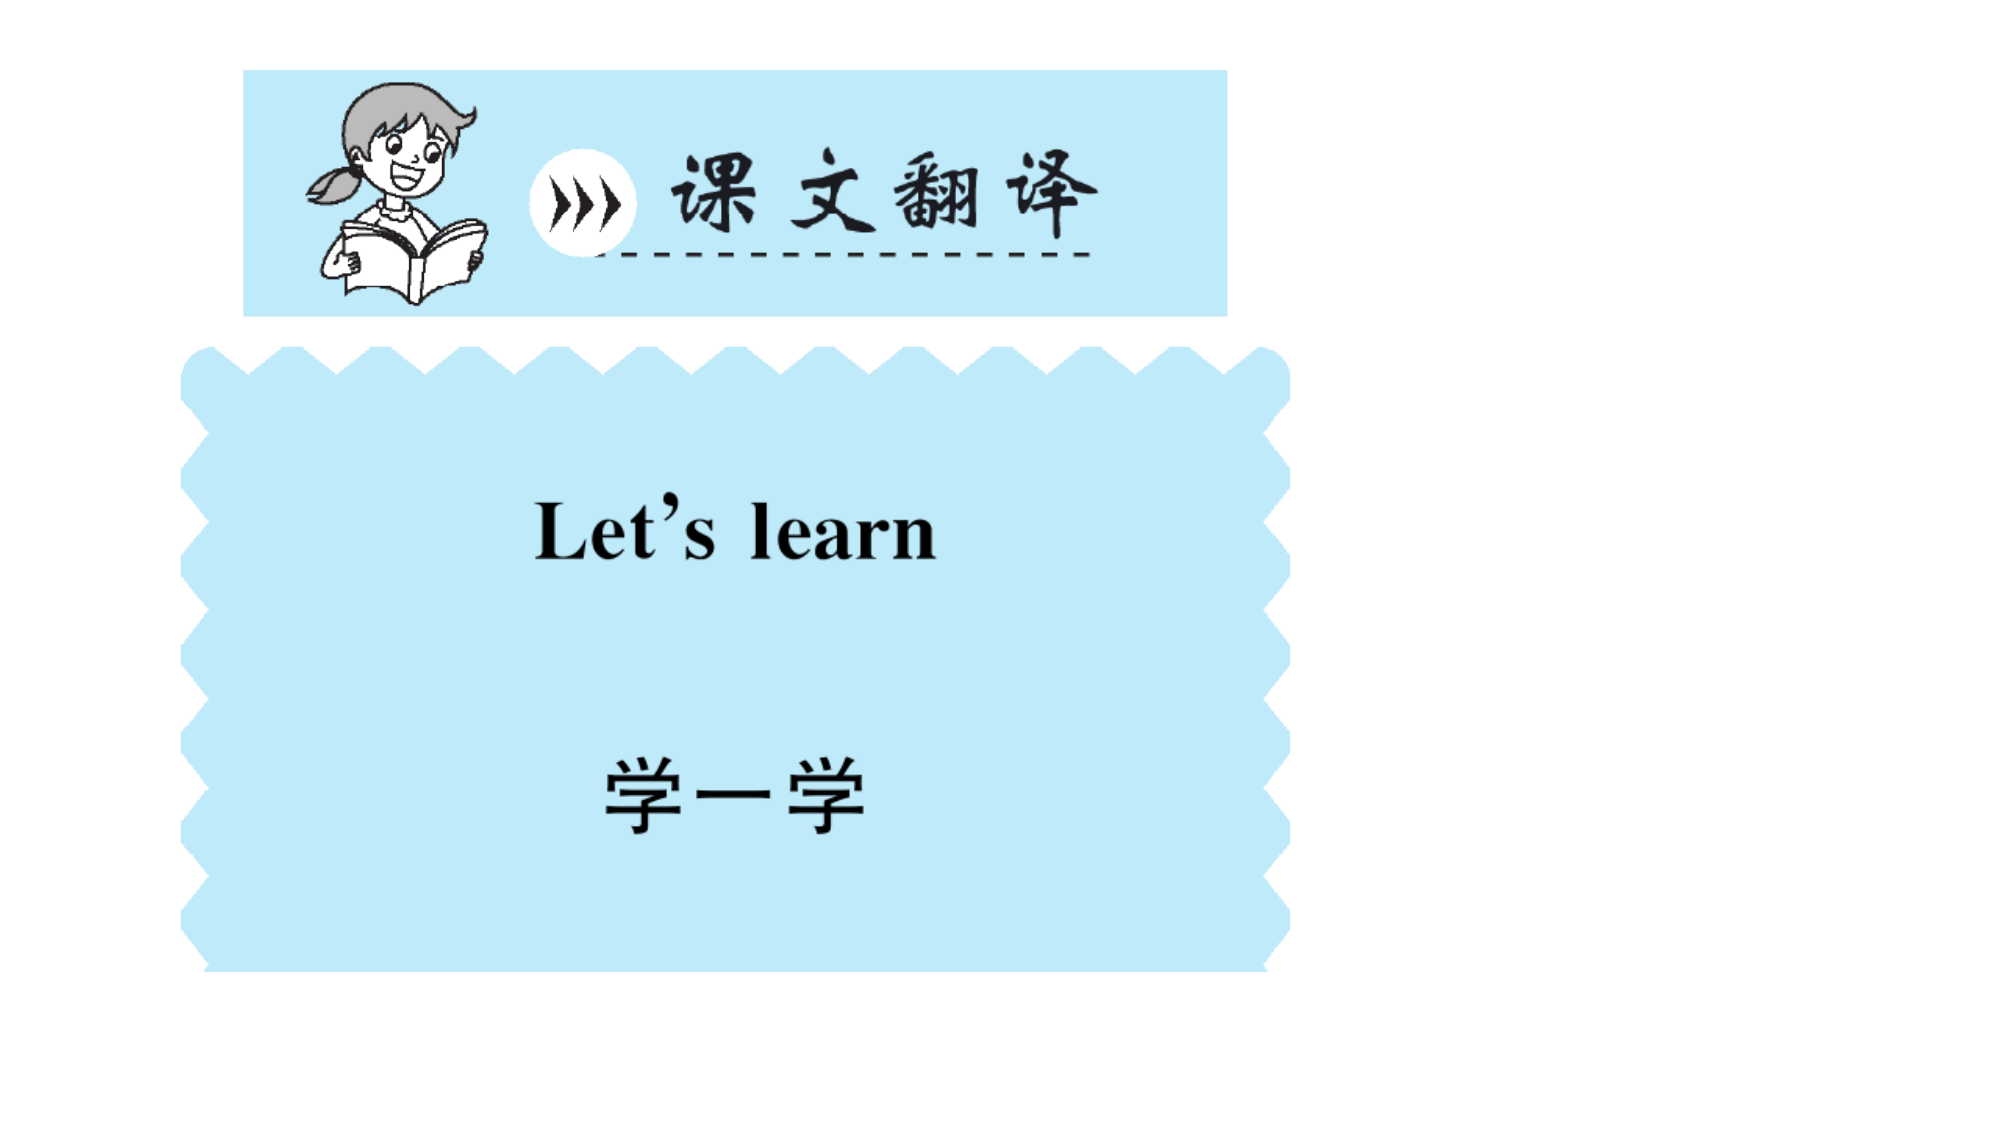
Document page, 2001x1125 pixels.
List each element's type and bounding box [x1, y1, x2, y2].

picture [173, 42, 1303, 972]
